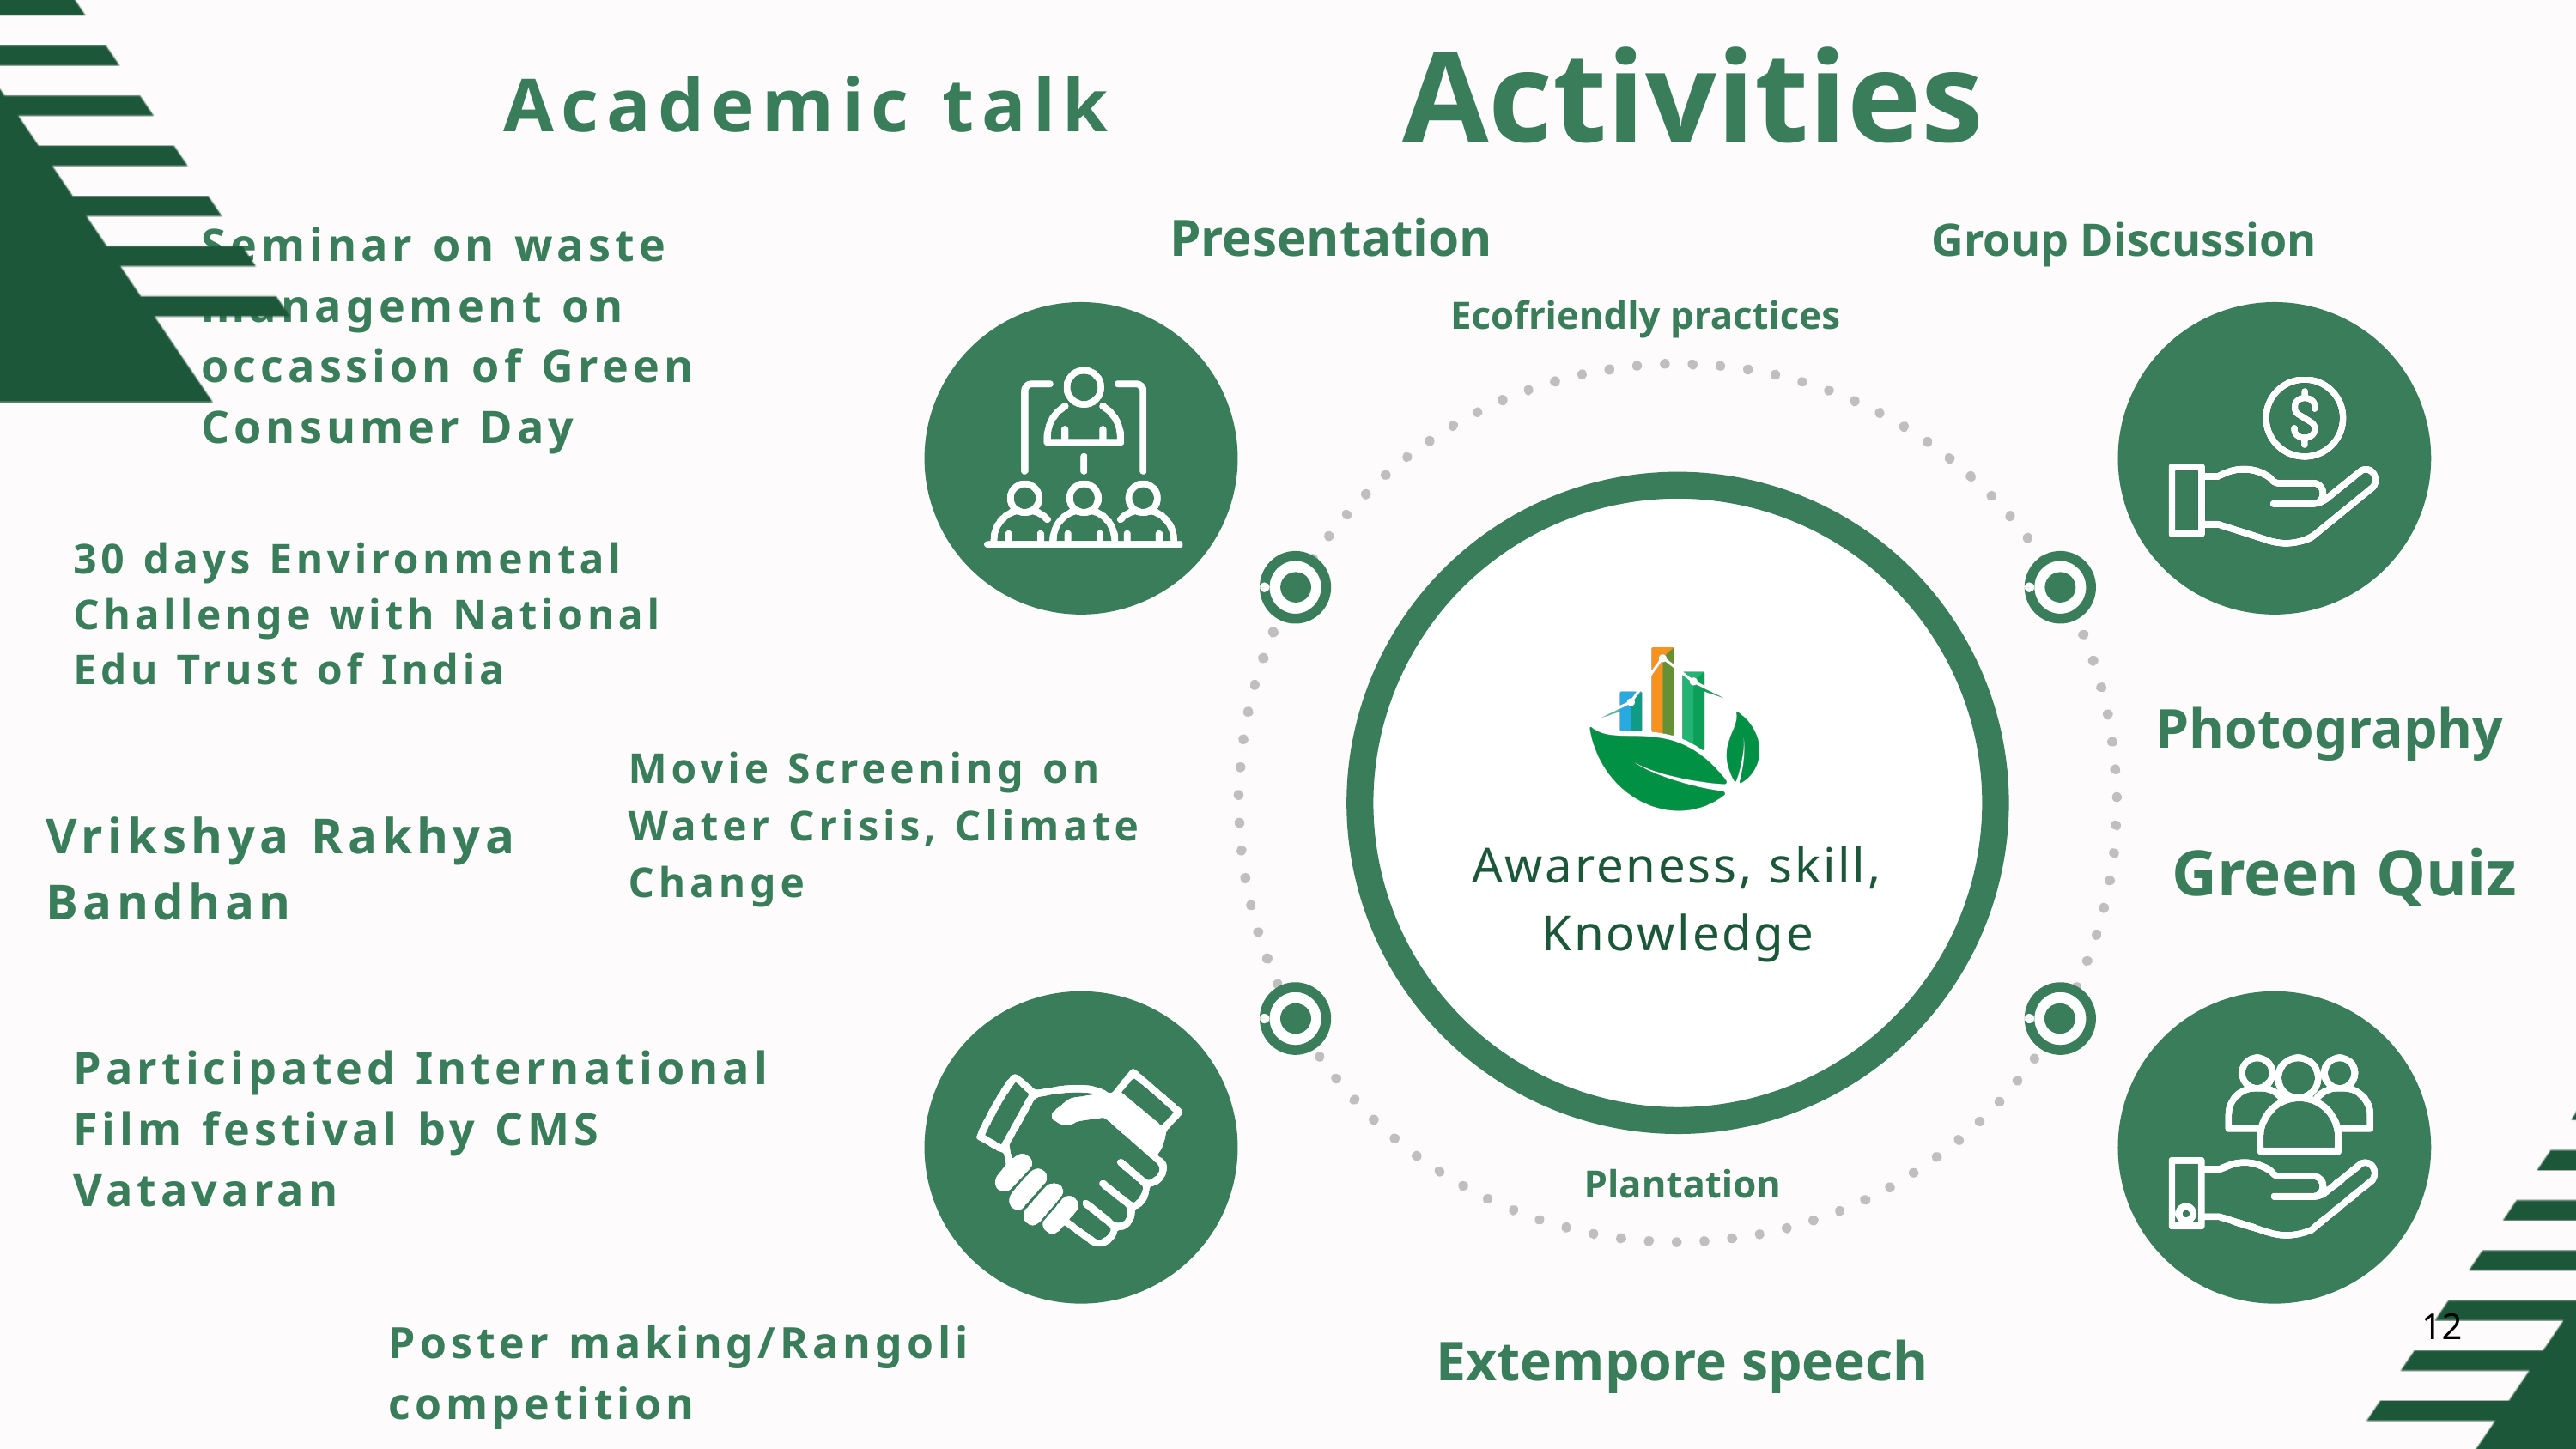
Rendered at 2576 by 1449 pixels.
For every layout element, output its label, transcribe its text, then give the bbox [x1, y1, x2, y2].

text_box [1434, 1167, 1444, 1177]
text_box [2096, 682, 2106, 692]
text_box Green Quiz [2168, 827, 2520, 908]
text_box [1781, 1222, 1792, 1234]
text_box [1360, 488, 1371, 500]
text_box [2299, 1092, 2576, 1449]
text_box [1850, 396, 1860, 407]
text_box [2087, 655, 2099, 666]
text_box [1349, 1094, 1360, 1105]
text_box [2106, 736, 2117, 747]
text_box [1402, 452, 1413, 462]
text_box [1797, 377, 1807, 387]
text_box [1589, 647, 1766, 824]
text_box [1259, 981, 1332, 1056]
text_box Activities [1400, 3, 1987, 167]
text_box [2092, 929, 2101, 940]
text_box [1715, 361, 1726, 371]
text_box [1331, 1074, 1341, 1084]
text_box [1687, 359, 1698, 370]
text_box [1561, 1222, 1571, 1233]
text_box [2117, 991, 2421, 1304]
text_box [2109, 848, 2119, 859]
text_box [1771, 369, 1781, 380]
text_box [1458, 1180, 1468, 1191]
text_box [1242, 706, 1254, 717]
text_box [2024, 981, 2097, 1056]
text_box [1616, 1233, 1626, 1244]
text_box [2117, 301, 2432, 615]
text_box [1808, 1215, 1819, 1226]
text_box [1259, 550, 1332, 624]
text_box [1885, 1182, 1895, 1193]
text_box [1381, 470, 1391, 480]
text_box [2111, 820, 2122, 831]
text_box 30 days Environmental Challenge with National Edu Trust of India [73, 526, 705, 694]
text_box [924, 991, 1238, 1304]
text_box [2024, 550, 2097, 624]
text_box [1549, 376, 1560, 387]
text_box [2012, 1076, 2023, 1086]
text_box [1523, 385, 1534, 396]
text_box [1660, 358, 1670, 369]
text_box [1944, 453, 1955, 464]
text_box Photography [2154, 688, 2506, 759]
text_box [1449, 421, 1459, 432]
text_box [1341, 509, 1352, 519]
text_box [1643, 1236, 1655, 1246]
text_box [1953, 1135, 1965, 1145]
text_box [2105, 875, 2116, 886]
text_box [2081, 955, 2093, 966]
text_box Academic talk [503, 44, 1187, 147]
text_box [1743, 364, 1753, 375]
text_box [1986, 491, 1997, 500]
text_box [1899, 421, 1909, 433]
text_box [1589, 1228, 1599, 1240]
text_box Participated International Film festival by CMS Vatavaran [73, 1033, 803, 1216]
text_box Awareness, skill, Knowledge [1468, 824, 1887, 961]
text_box [1253, 927, 1264, 937]
text_box [1261, 953, 1273, 964]
text_box Extempore speech [1420, 1319, 1945, 1391]
text_box [1923, 437, 1933, 447]
text_box [1699, 1236, 1710, 1246]
text_box [1267, 631, 1279, 638]
text_box Ecofriendly practices [1431, 287, 1860, 337]
text_box Movie Screening on Water Crisis, Climate Change [628, 734, 1260, 906]
text_box [1727, 1233, 1738, 1244]
text_box [1908, 1167, 1919, 1178]
text_box [1472, 407, 1483, 417]
text_box [984, 367, 1183, 548]
text_box [1498, 395, 1508, 406]
text_box [2168, 377, 2380, 547]
text_box Presentation [1165, 200, 1497, 267]
text_box [1369, 1114, 1379, 1125]
text_box [2168, 1054, 2379, 1239]
text_box [2111, 791, 2123, 803]
text_box [2103, 709, 2113, 720]
text_box [1246, 906, 1256, 911]
text_box [0, 0, 290, 403]
text_box [2022, 532, 2032, 543]
text_box 12 [2421, 1296, 2463, 1348]
text_box [1577, 369, 1587, 380]
text_box [1411, 1150, 1422, 1161]
text_box [2078, 631, 2089, 640]
text_box [1874, 408, 1885, 419]
text_box [1258, 652, 1269, 664]
text_box Plantation [1583, 1155, 1782, 1205]
text_box [2005, 511, 2015, 522]
text_box [1483, 1194, 1493, 1203]
text_box [1359, 485, 1996, 1121]
text_box [1604, 364, 1615, 375]
text_box [1994, 1096, 2005, 1106]
text_box [1974, 1116, 1985, 1126]
text_box [1631, 361, 1643, 371]
text_box [1425, 435, 1435, 446]
text_box [1965, 470, 1977, 482]
text_box [1835, 1206, 1844, 1217]
text_box [1250, 679, 1260, 690]
text_box [1389, 1133, 1400, 1143]
text_box [1931, 1152, 1942, 1162]
text_box [1671, 1237, 1682, 1247]
text_box [1534, 1215, 1545, 1225]
text_box [2099, 902, 2110, 913]
text_box [1824, 385, 1834, 396]
text_box Group Discussion [1918, 205, 2330, 265]
text_box [1509, 1205, 1518, 1216]
text_box Seminar on waste management on occassion of Green Consumer Day [201, 209, 806, 453]
text_box Vrikshya Rakhya Bandhan [46, 797, 534, 931]
text_box [1860, 1195, 1871, 1205]
text_box [975, 1068, 1183, 1247]
text_box [924, 301, 1238, 615]
text_box Poster making/Rangoli competition [389, 1306, 1146, 1428]
text_box [1754, 1229, 1765, 1240]
text_box [2110, 764, 2121, 774]
text_box [1324, 530, 1334, 542]
